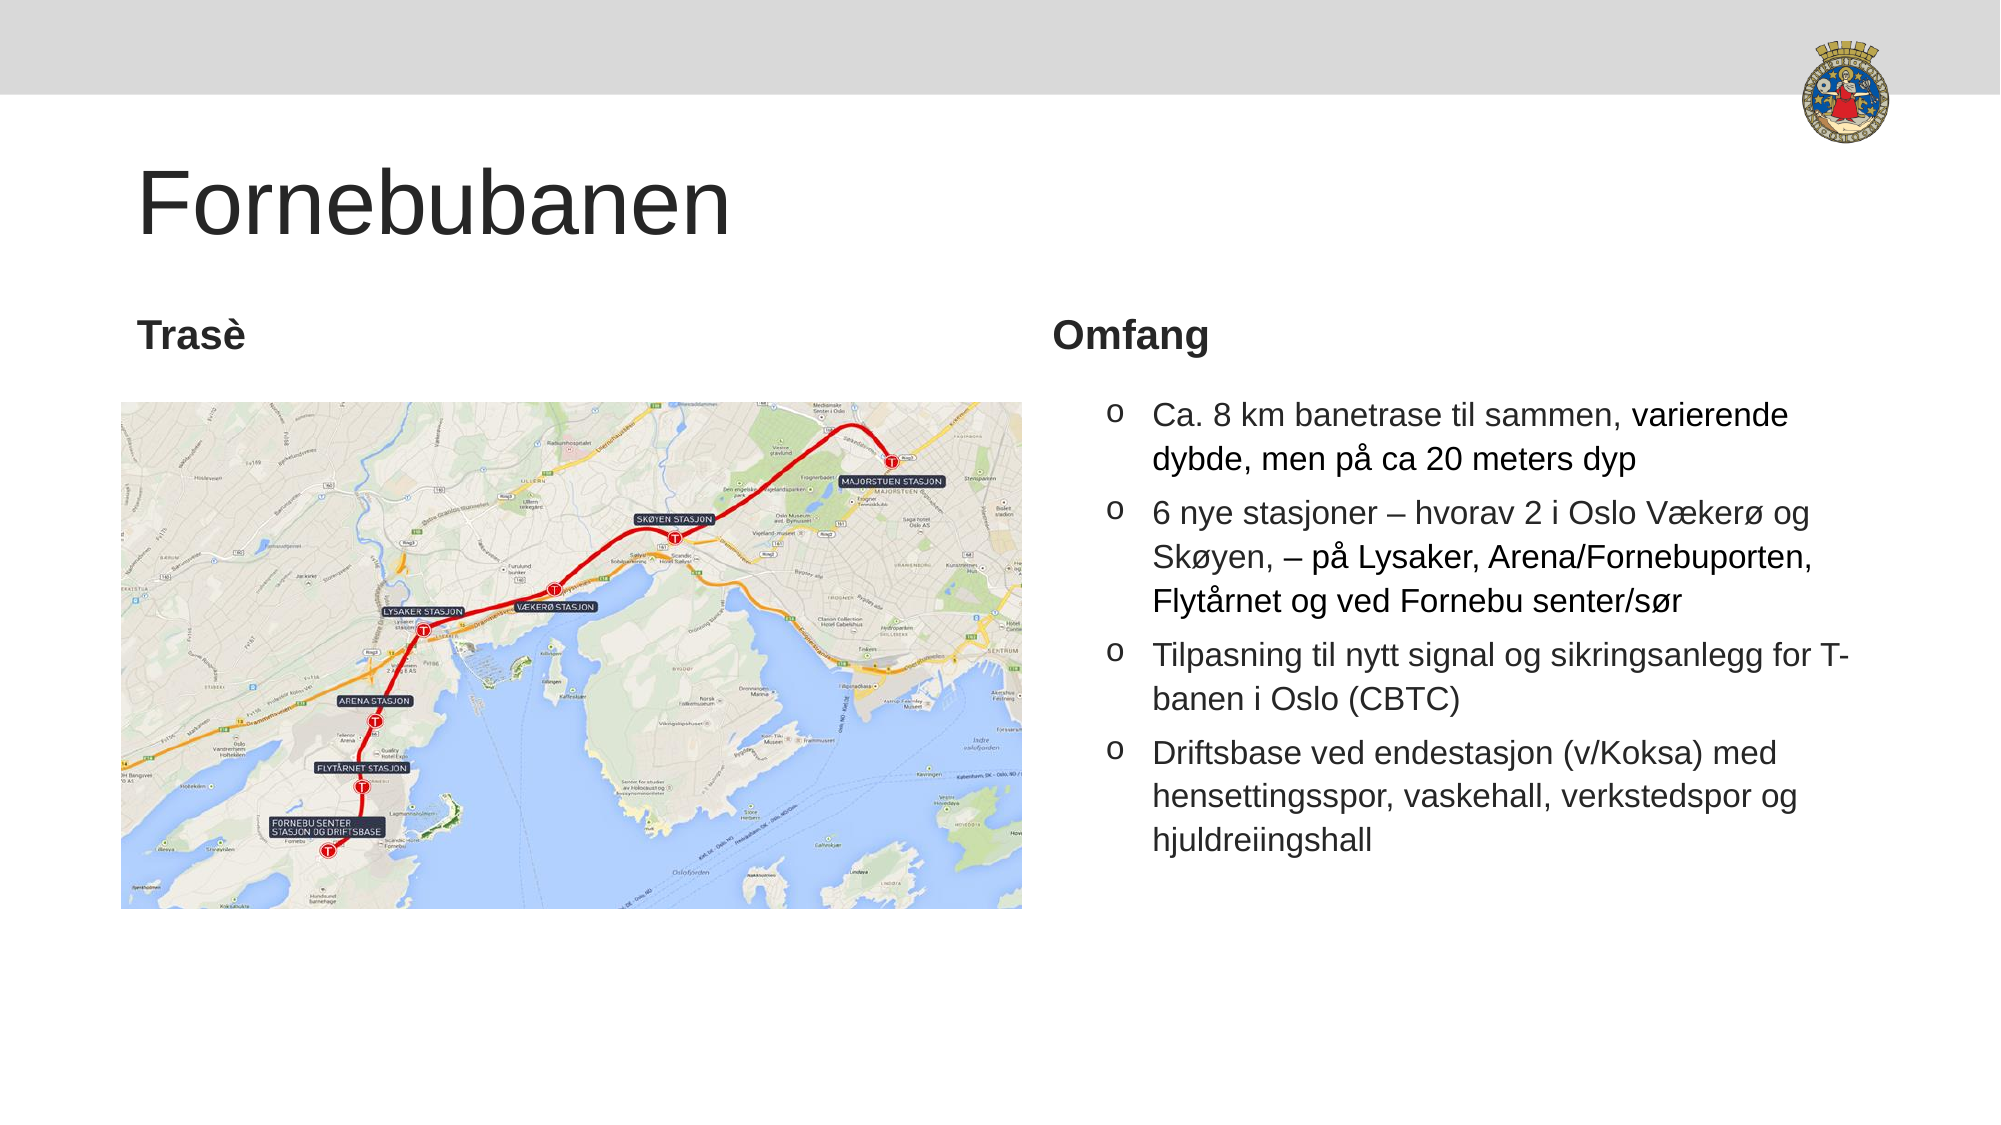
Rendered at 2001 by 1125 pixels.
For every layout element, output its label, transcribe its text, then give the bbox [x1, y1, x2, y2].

list Ca. 8 km banetrase til sammen, varierende dybde, men på ca 20 meters dyp 6 nye stasjoner – hvorav 2 i Oslo Vækerø og Skøyen, – på Lysaker, Arena/Fornebuporten, Flytårnet og ved Fornebu senter/sør Tilpasning til nytt signal og sikringsanlegg for T-banen i Oslo (CBTC) Driftsbase ved endestasjon (v/Koksa) med hensettingsspor, vaskehall, verkstedspor og hjuldreiingshall [1037, 381, 1887, 1050]
list Trasè [121, 306, 971, 367]
title Fornebubanen [121, 148, 1887, 291]
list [121, 402, 1022, 909]
list Omfang [1037, 306, 1887, 367]
picture [1773, 41, 1922, 149]
